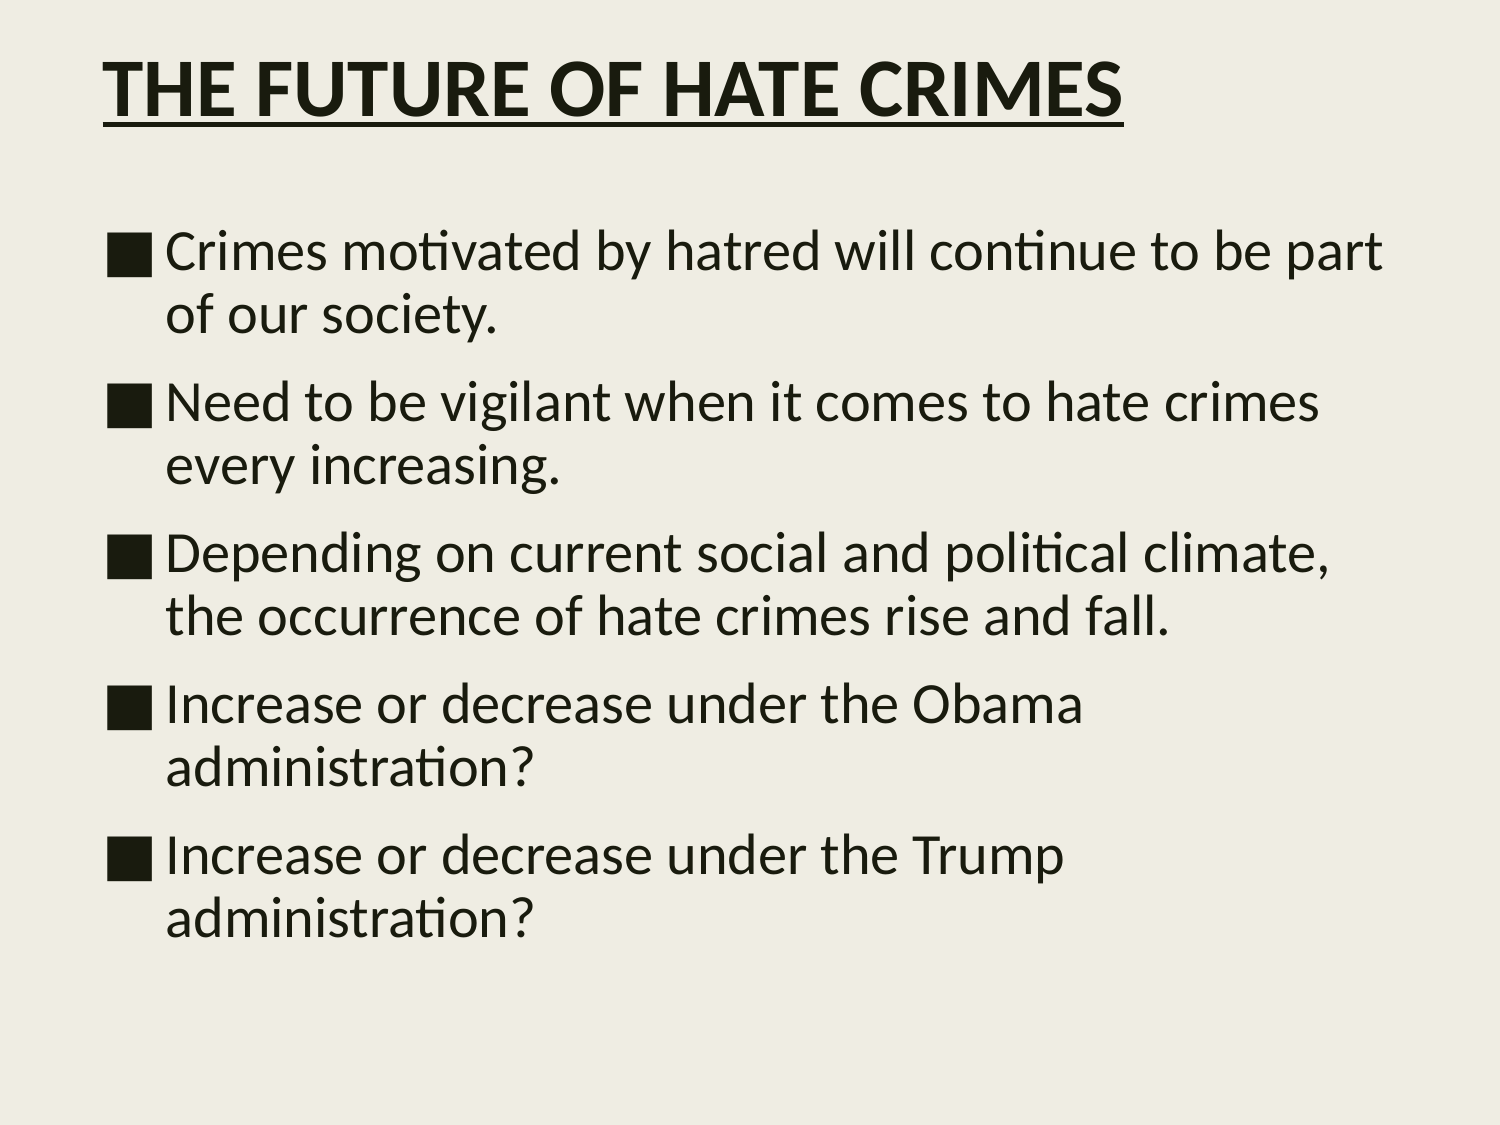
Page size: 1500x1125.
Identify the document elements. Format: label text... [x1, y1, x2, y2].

list Crimes motivated by hatred will continue to be part of our society. Need to be vigilant when it comes to hate crimes every increasing. Depending on current social and political climate, the occurrence of hate crimes rise and fall. Increase or decrease under the Obama administration? Increase or decrease under the Trump administration? [87, 212, 1438, 888]
title THE FUTURE OF HATE CRIMES [87, 37, 1438, 163]
